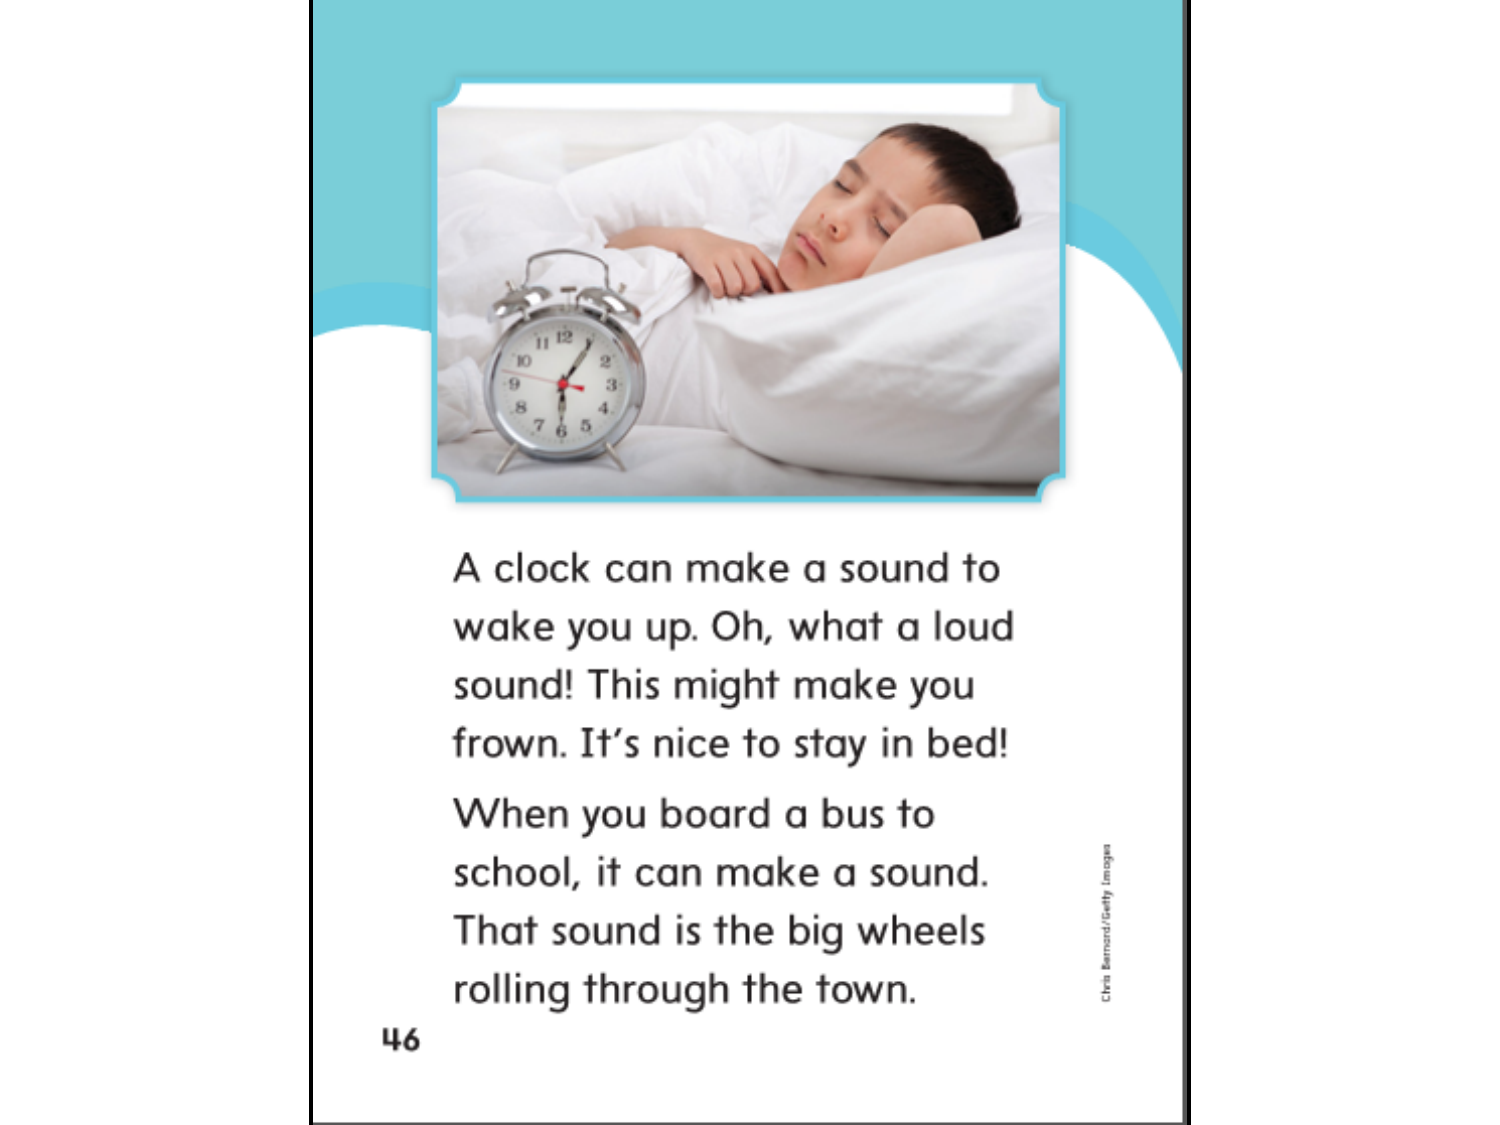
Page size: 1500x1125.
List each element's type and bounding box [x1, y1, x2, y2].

picture [312, 0, 1187, 1125]
